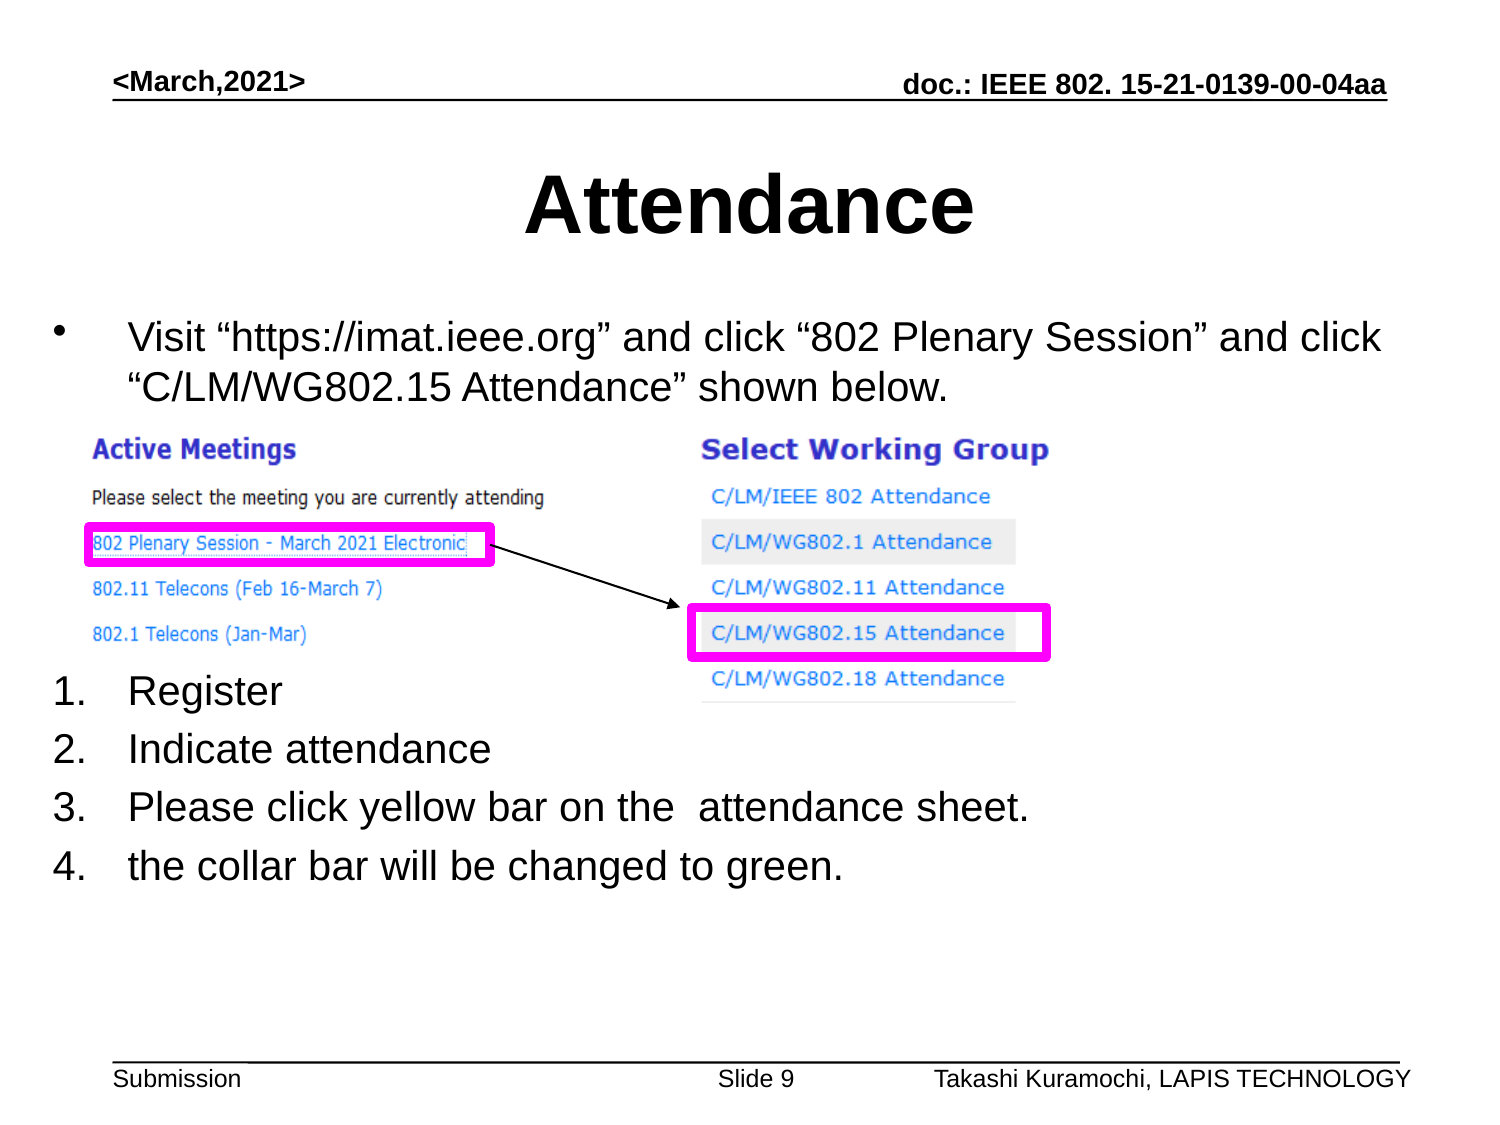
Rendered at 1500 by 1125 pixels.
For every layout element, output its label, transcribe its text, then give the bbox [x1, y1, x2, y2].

footer Takashi Kuramochi, LAPIS TECHNOLOGY [820, 1062, 1413, 1125]
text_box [489, 544, 681, 608]
picture [76, 420, 1128, 703]
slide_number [112, 62, 375, 98]
slide_number Slide 9 [712, 1062, 800, 1093]
title Attendance [112, 112, 1388, 288]
list Visit “https://imat.ieee.org” and click “802 Plenary Session” and click “C/LM/WG802.15 Attendance” shown below. Register Indicate attendance Please click yellow bar on the attendance sheet. the collar bar will be changed to green. [37, 302, 1425, 978]
